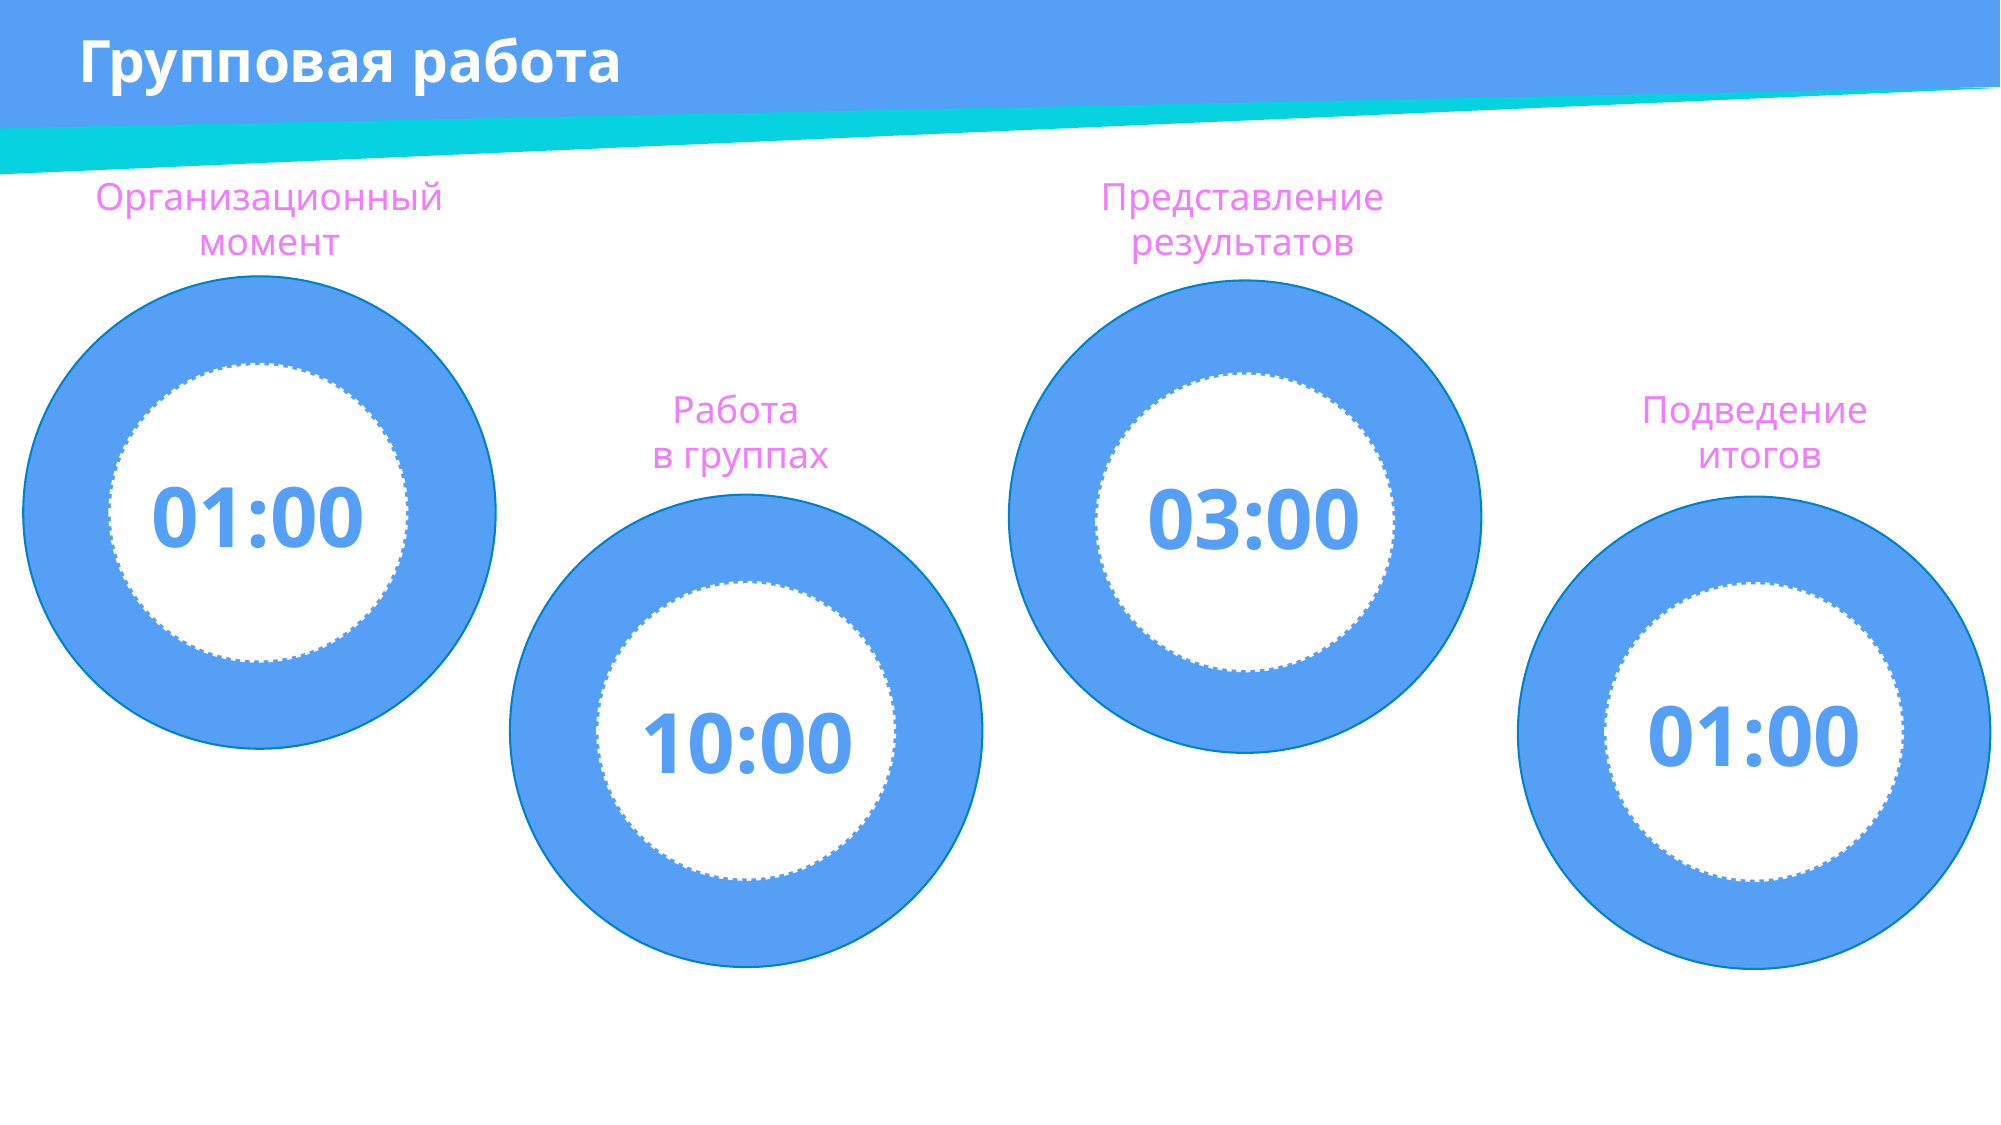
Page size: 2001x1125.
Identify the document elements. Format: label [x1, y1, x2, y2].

text_box [498, 381, 983, 968]
text_box [1000, 167, 1485, 753]
text_box [23, 167, 496, 749]
text_box [0, 129, 1074, 176]
text_box [0, 0, 2000, 129]
text_box [1517, 381, 2000, 969]
